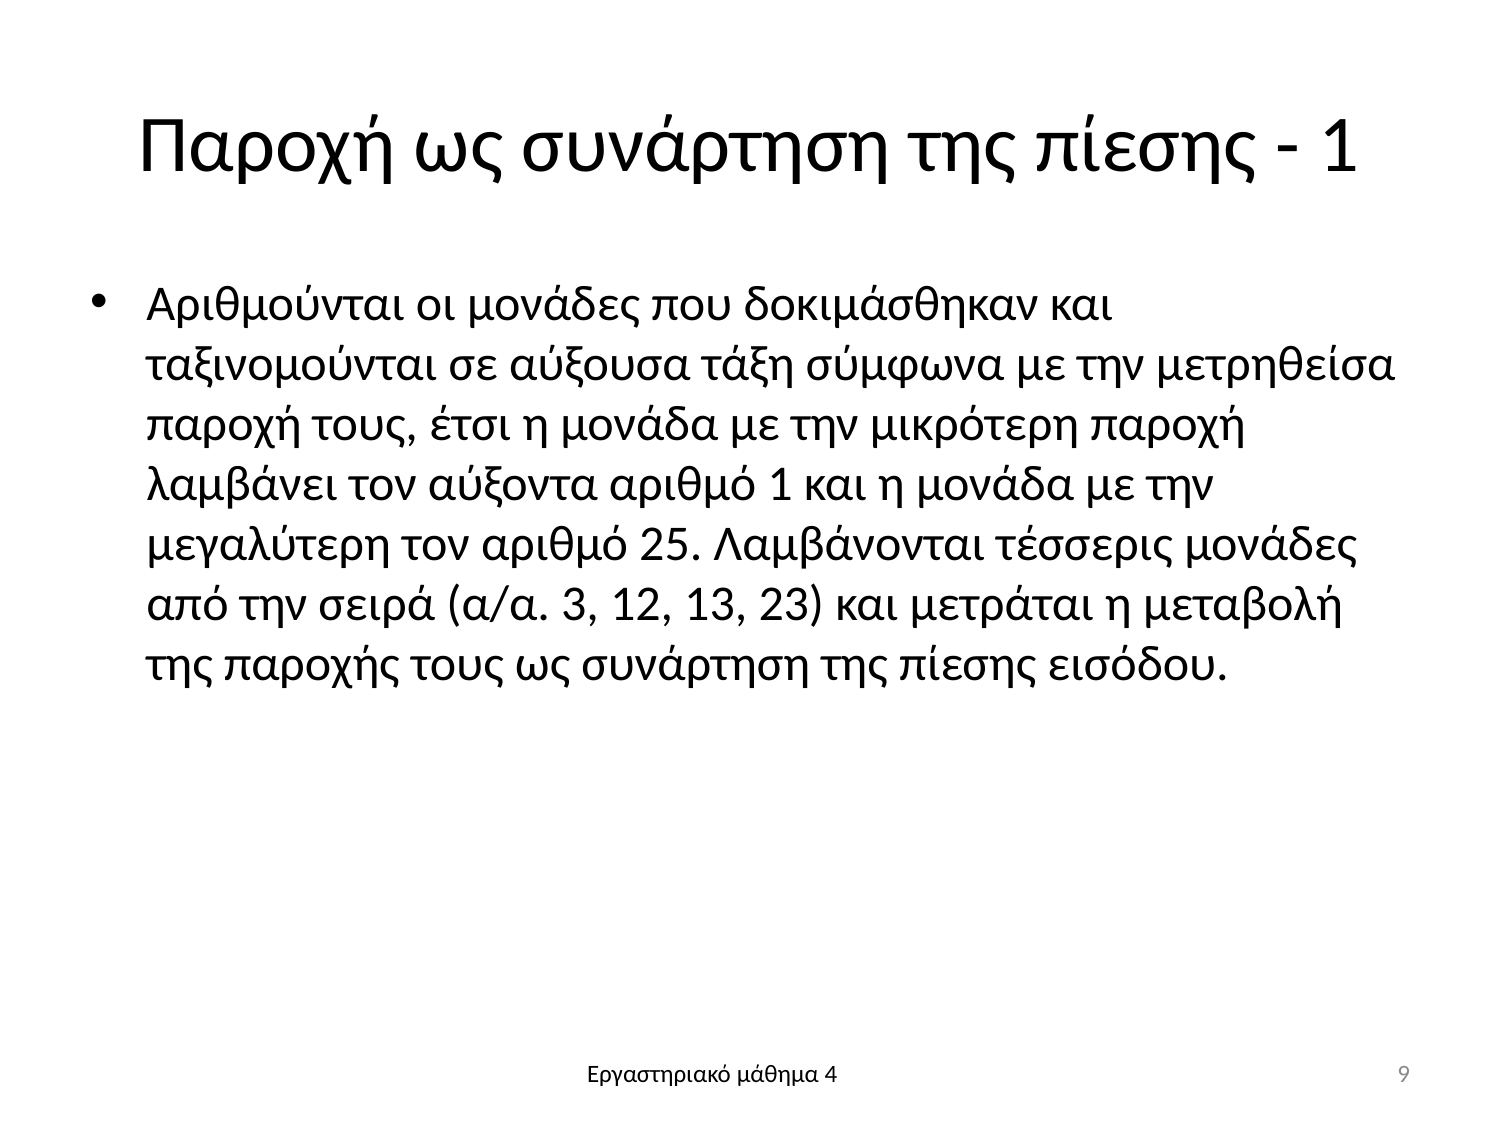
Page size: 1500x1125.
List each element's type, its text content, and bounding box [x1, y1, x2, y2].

title Παροχή ως συνάρτηση της πίεσης - 1 [75, 45, 1425, 233]
slide_number 9 [1074, 1042, 1425, 1103]
list Αριθμούνται οι μονάδες που δοκιμάσθηκαν και ταξινομούνται σε αύξουσα τάξη σύμφωνα με την μετρηθείσα παροχή τους, έτσι η μονάδα με την μικρότερη παροχή λαμβάνει τον αύξοντα αριθμό 1 και η μονάδα με την μεγαλύτερη τον αριθμό 25. Λαμβάνονται τέσσερις μονάδες από την σειρά (α/α. 3, 12, 13, 23) και μετράται η μεταβολή της παροχής τους ως συνάρτηση της πίεσης εισόδου. [75, 262, 1425, 1005]
